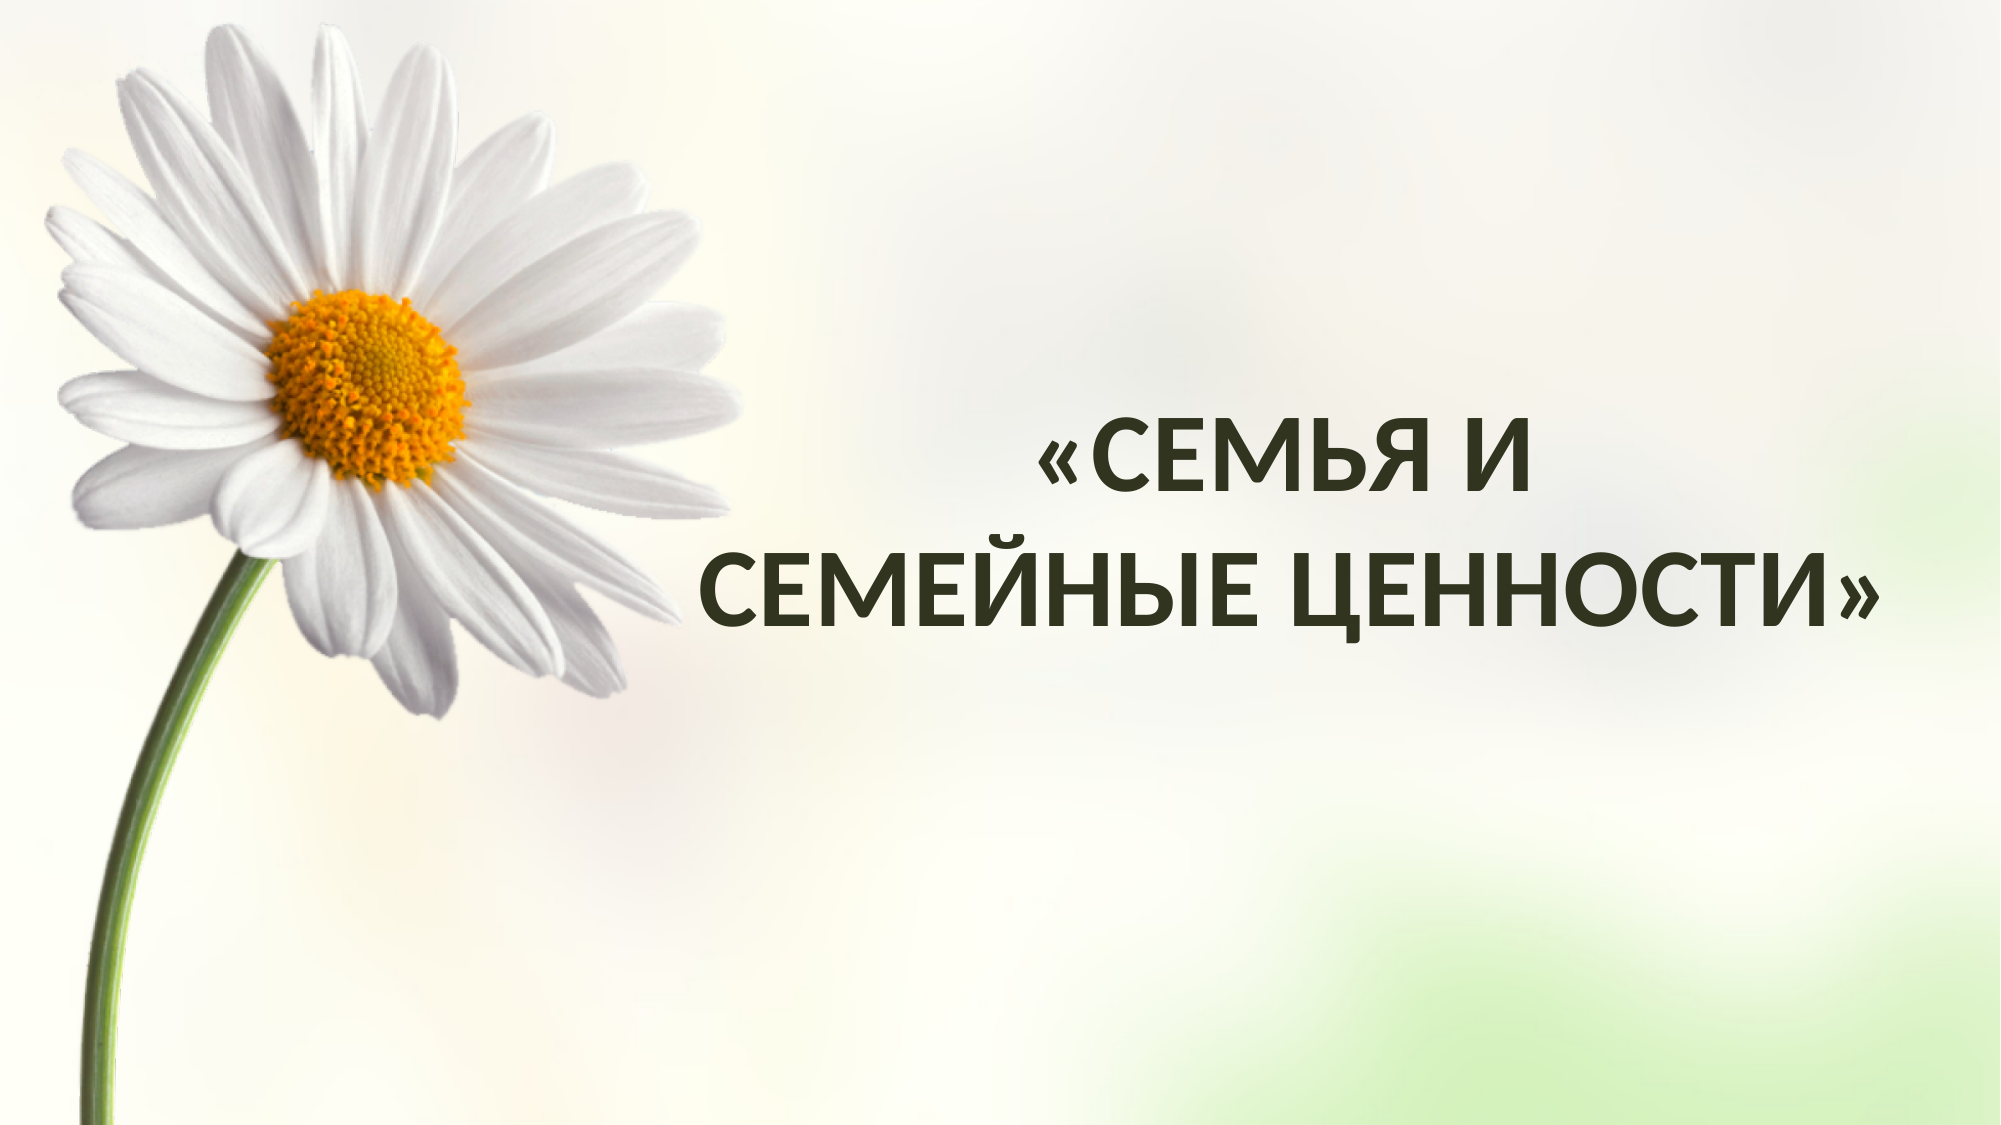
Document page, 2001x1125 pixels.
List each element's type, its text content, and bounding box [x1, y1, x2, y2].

text_box «СЕМЬЯ И СЕМЕЙНЫЕ ЦЕННОСТИ» [914, 370, 2000, 656]
picture [0, 0, 2001, 1125]
